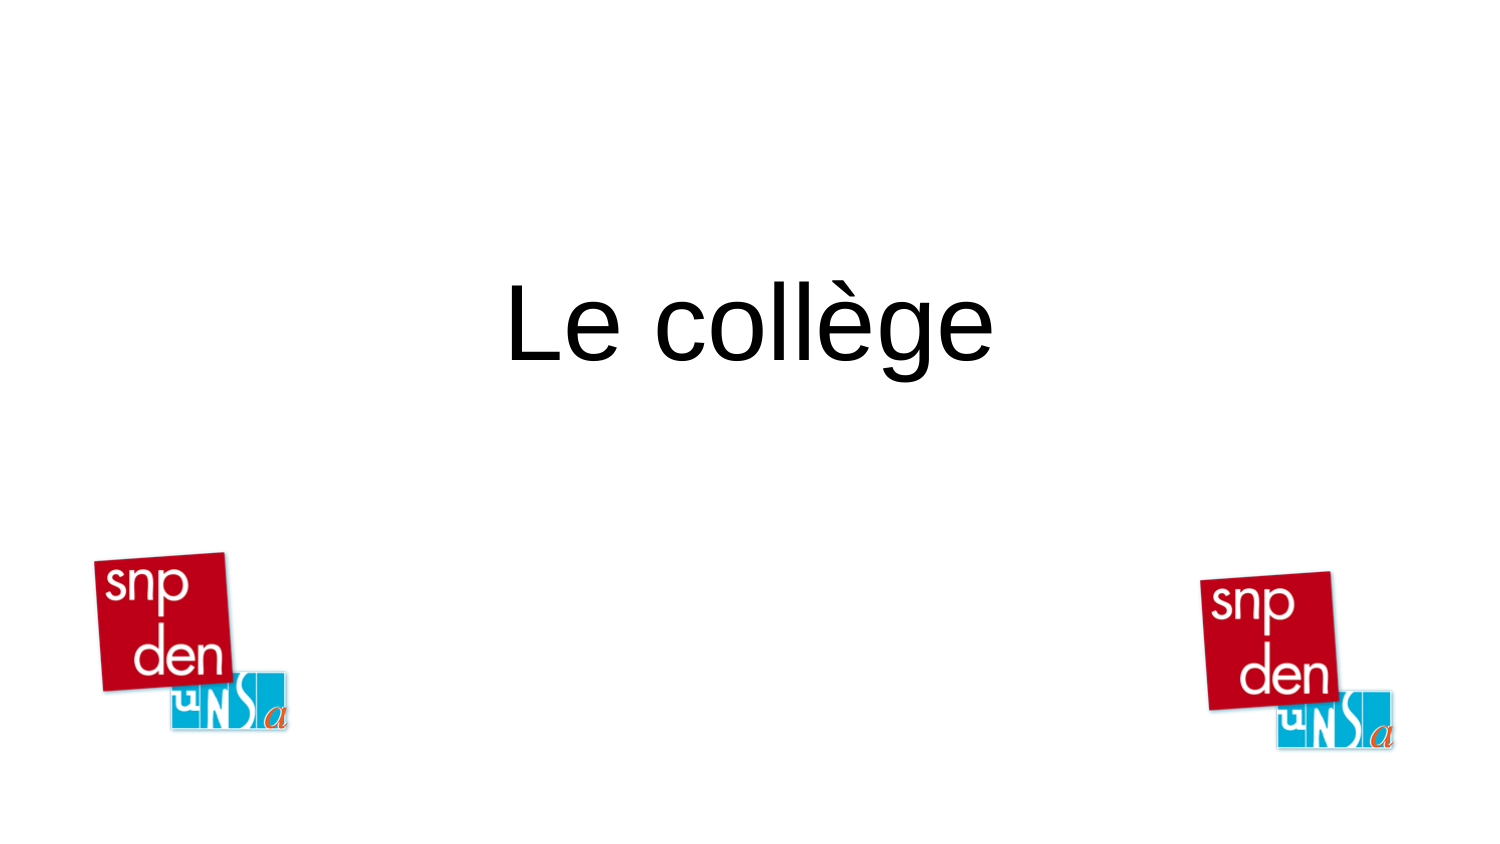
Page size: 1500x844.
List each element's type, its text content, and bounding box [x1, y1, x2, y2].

picture [1194, 566, 1401, 756]
title Le collège [51, 277, 1449, 398]
picture [89, 547, 295, 737]
